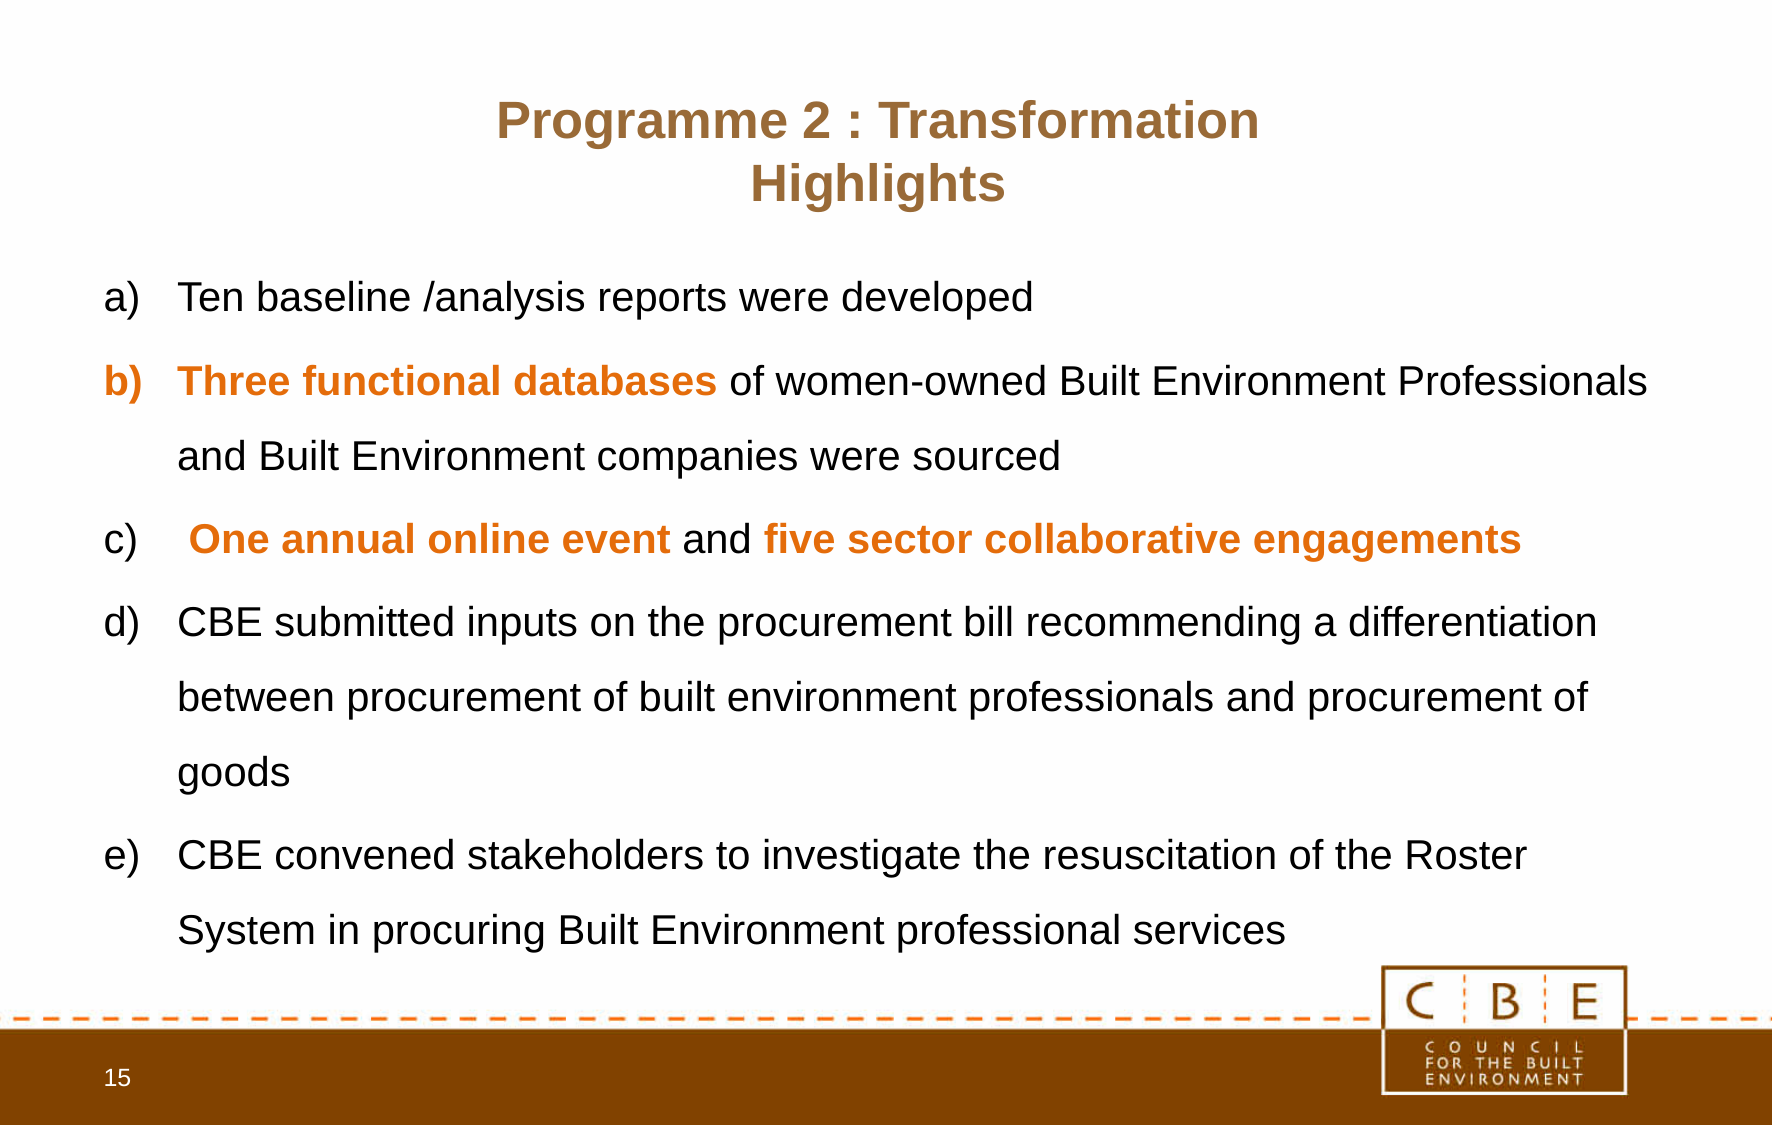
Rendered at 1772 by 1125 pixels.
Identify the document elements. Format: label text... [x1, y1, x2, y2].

title Programme 2 : Transformation Highlights [88, 78, 1684, 220]
slide_number 15 [88, 1046, 503, 1107]
list Ten baseline /analysis reports were developed Three functional databases of women-owned Built Environment Professionals and Built Environment companies were sourced One annual online event and five sector collaborative engagements CBE submitted inputs on the procurement bill recommending a differentiation between procurement of built environment professionals and procurement of goods CBE convened stakeholders to investigate the resuscitation of the Roster System in procuring Built Environment professional services [88, 237, 1684, 965]
picture [0, 0, 1772, 1125]
